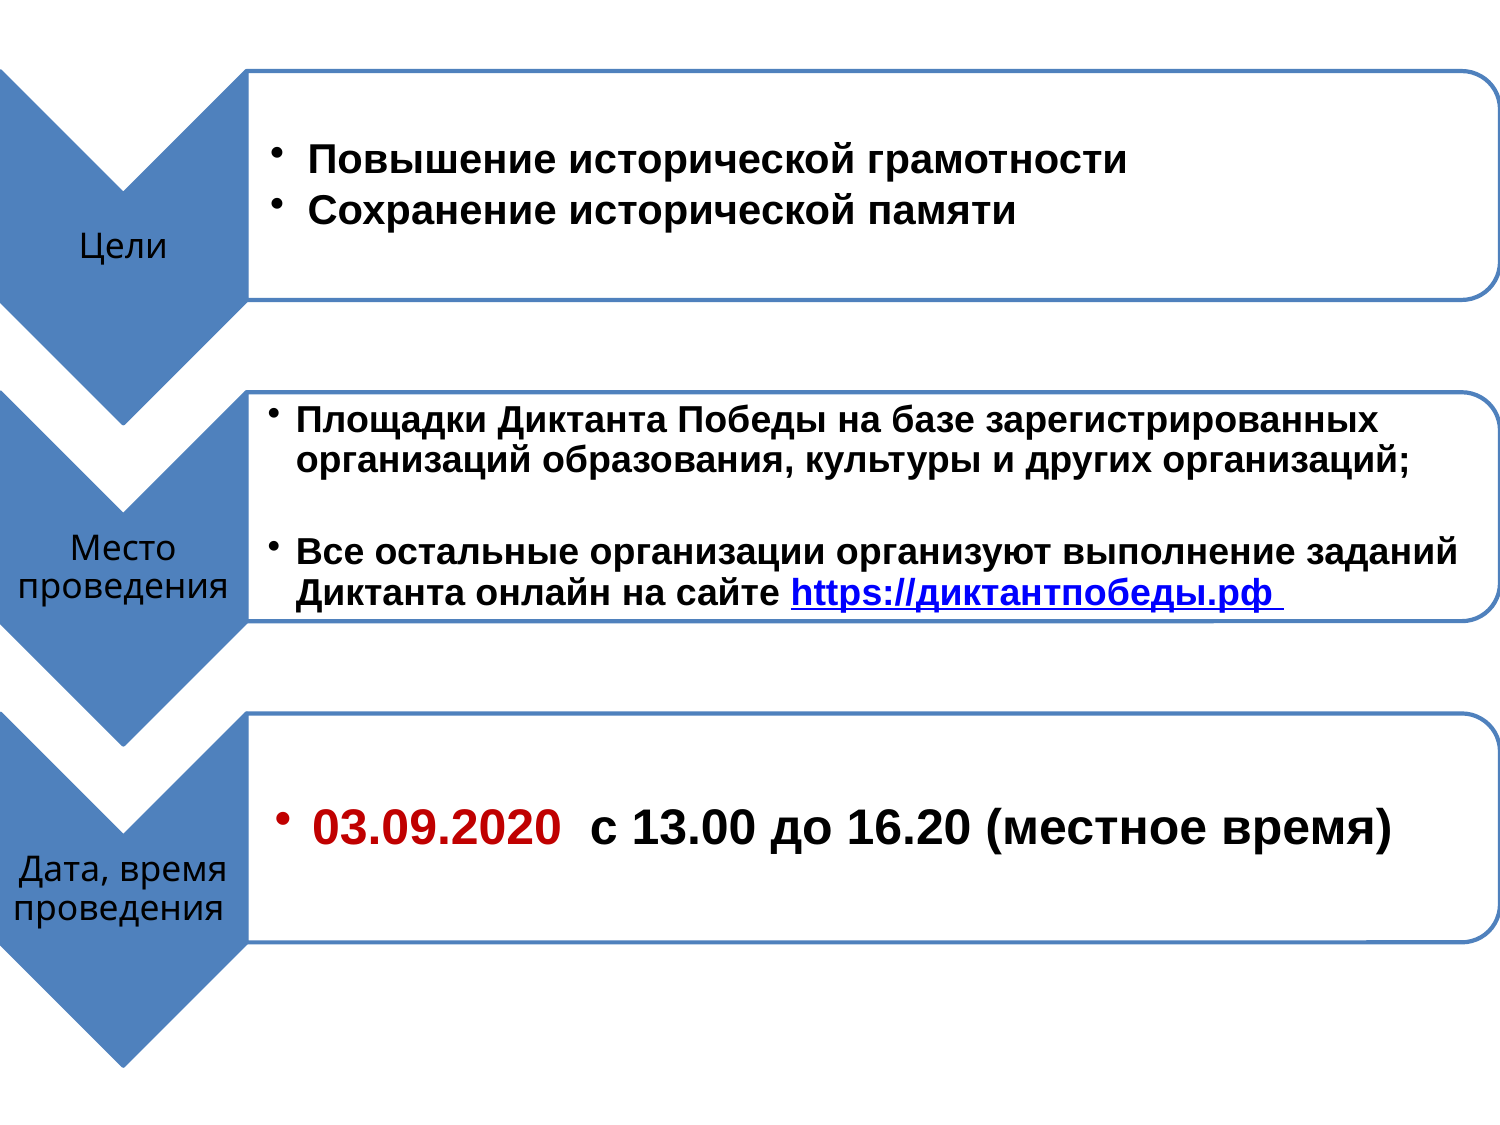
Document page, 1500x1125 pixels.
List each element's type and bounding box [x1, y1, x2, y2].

list [0, 70, 1500, 1067]
